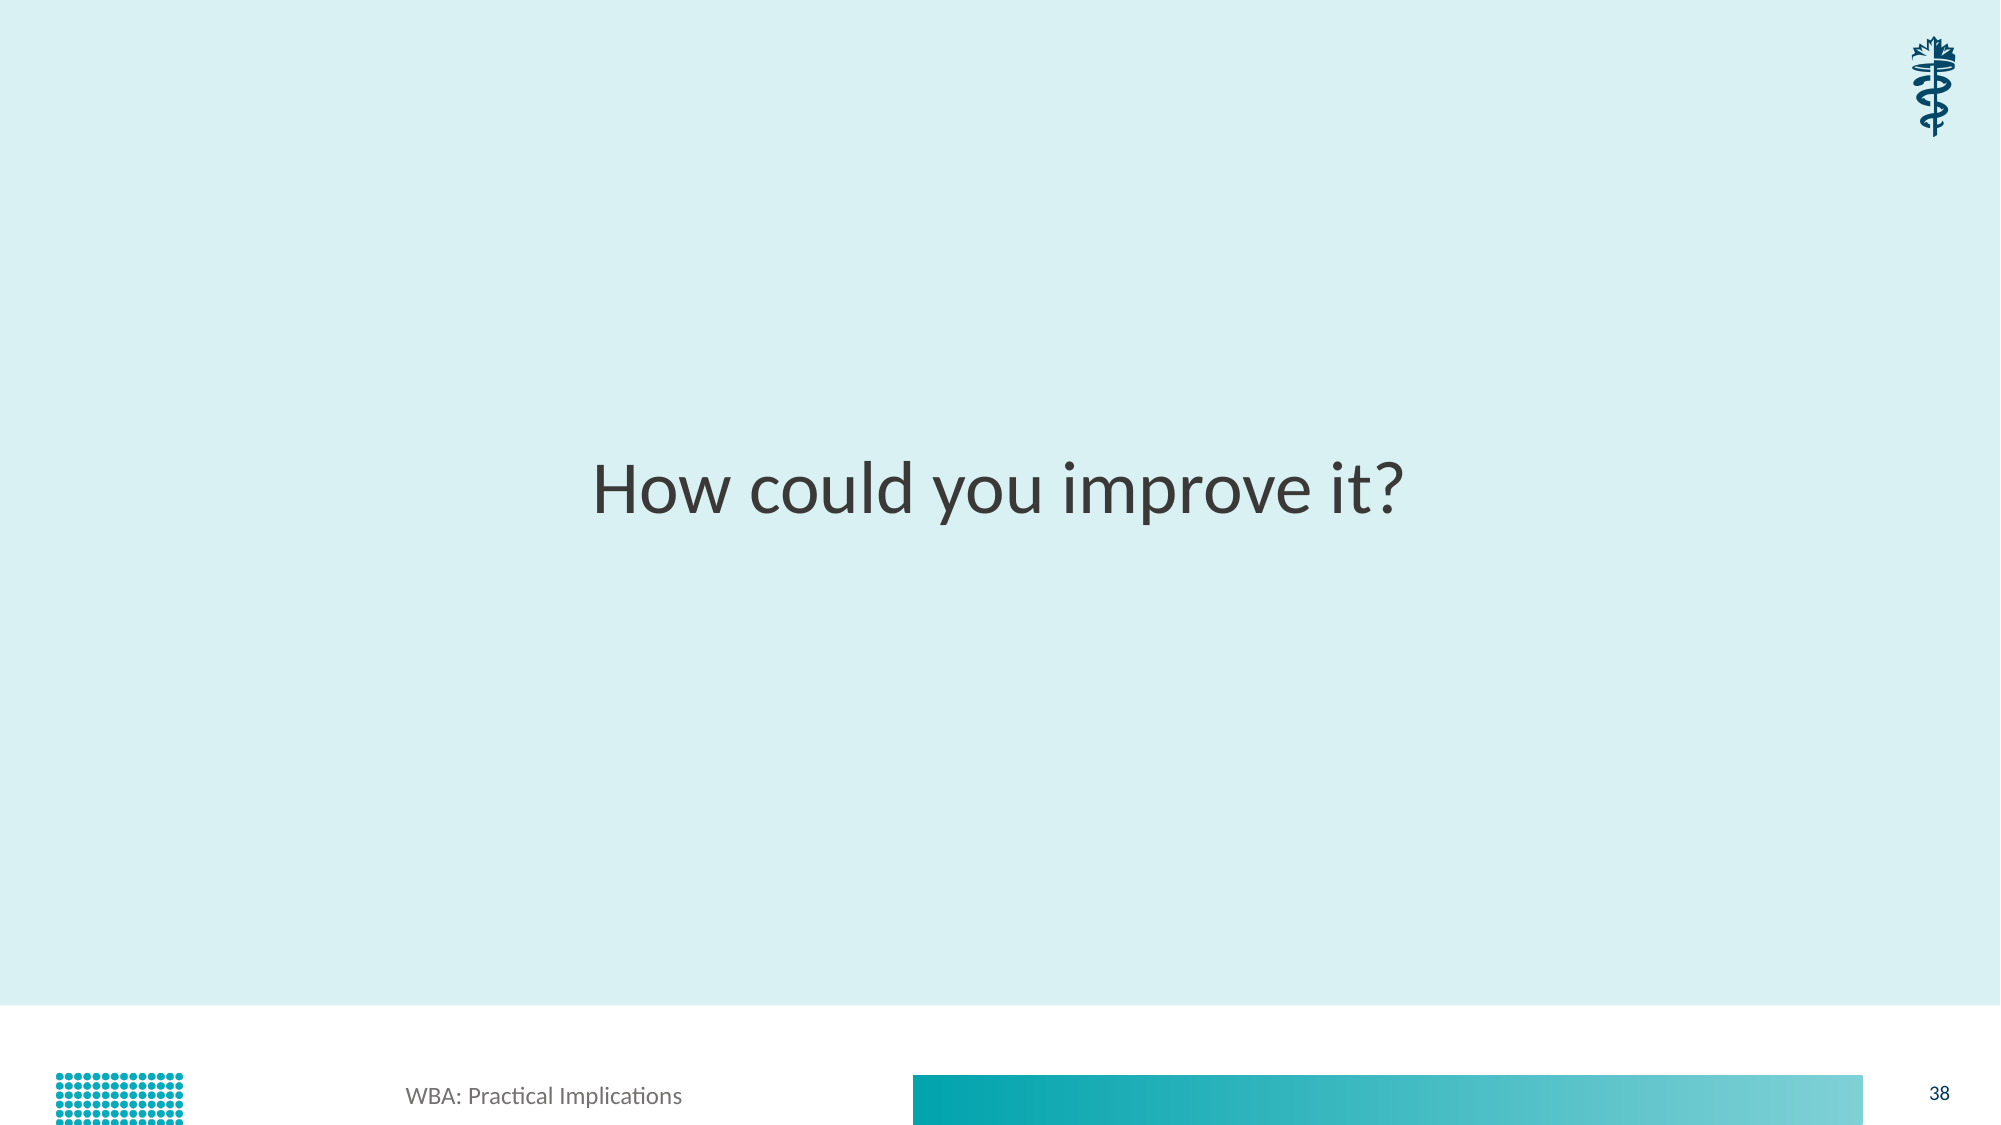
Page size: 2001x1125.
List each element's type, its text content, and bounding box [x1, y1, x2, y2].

picture [52, 1071, 186, 1125]
list How could you improve it? [137, 441, 1863, 1014]
picture [1899, 24, 1968, 149]
slide_number 38 [1862, 1071, 1966, 1124]
footer WBA: Practical Implications [211, 1071, 877, 1124]
